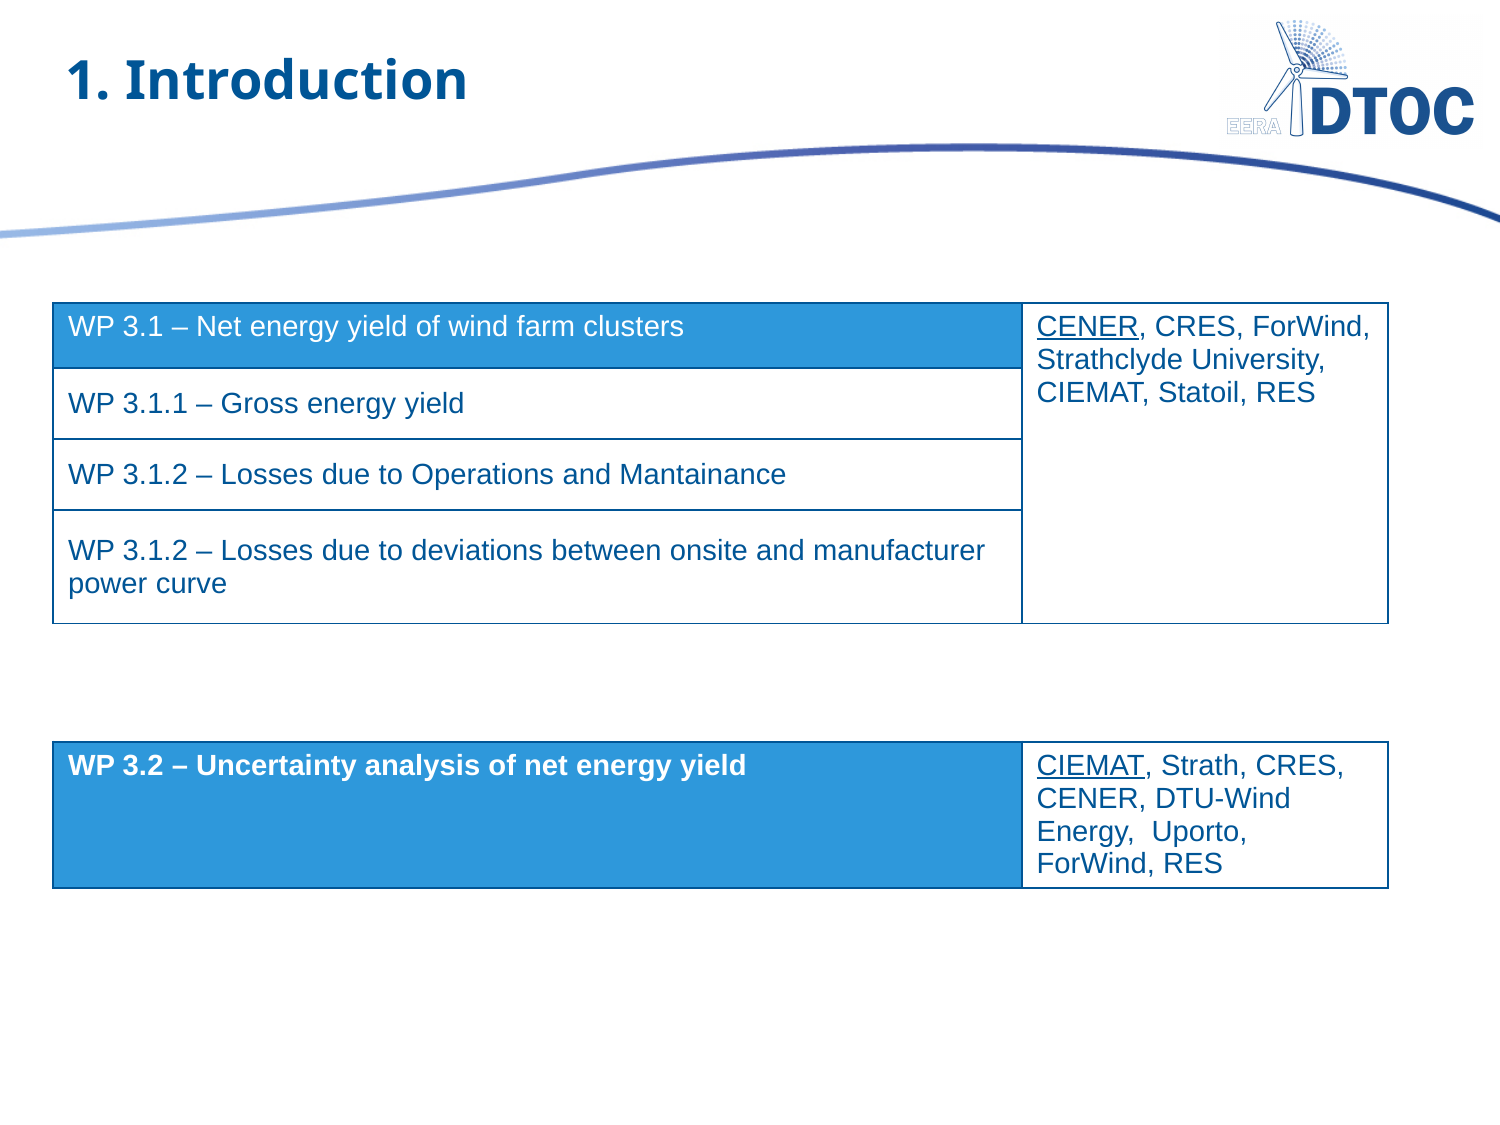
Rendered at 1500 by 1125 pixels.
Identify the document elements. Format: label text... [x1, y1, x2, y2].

table_header WP 3.1 – Net energy yield of wind farm clusters [54, 304, 1021, 367]
picture [0, 14, 1500, 263]
table_header CENER, CRES, ForWind, Strathclyde University, CIEMAT, Statoil, RES [1023, 304, 1387, 623]
table_header WP 3.2 – Uncertainty analysis of net energy yield [54, 743, 1021, 887]
table_cell WP 3.1.1 – Gross energy yield [54, 369, 1021, 438]
table_cell WP 3.1.2 – Losses due to deviations between onsite and manufacturer power curve [54, 511, 1021, 623]
table_header CIEMAT, Strath, CRES, CENER, DTU-Wind Energy, Uporto, ForWind, RES [1023, 743, 1387, 887]
title 1. Introduction [50, 37, 1363, 135]
table_cell WP 3.1.2 – Losses due to Operations and Mantainance [54, 440, 1021, 509]
